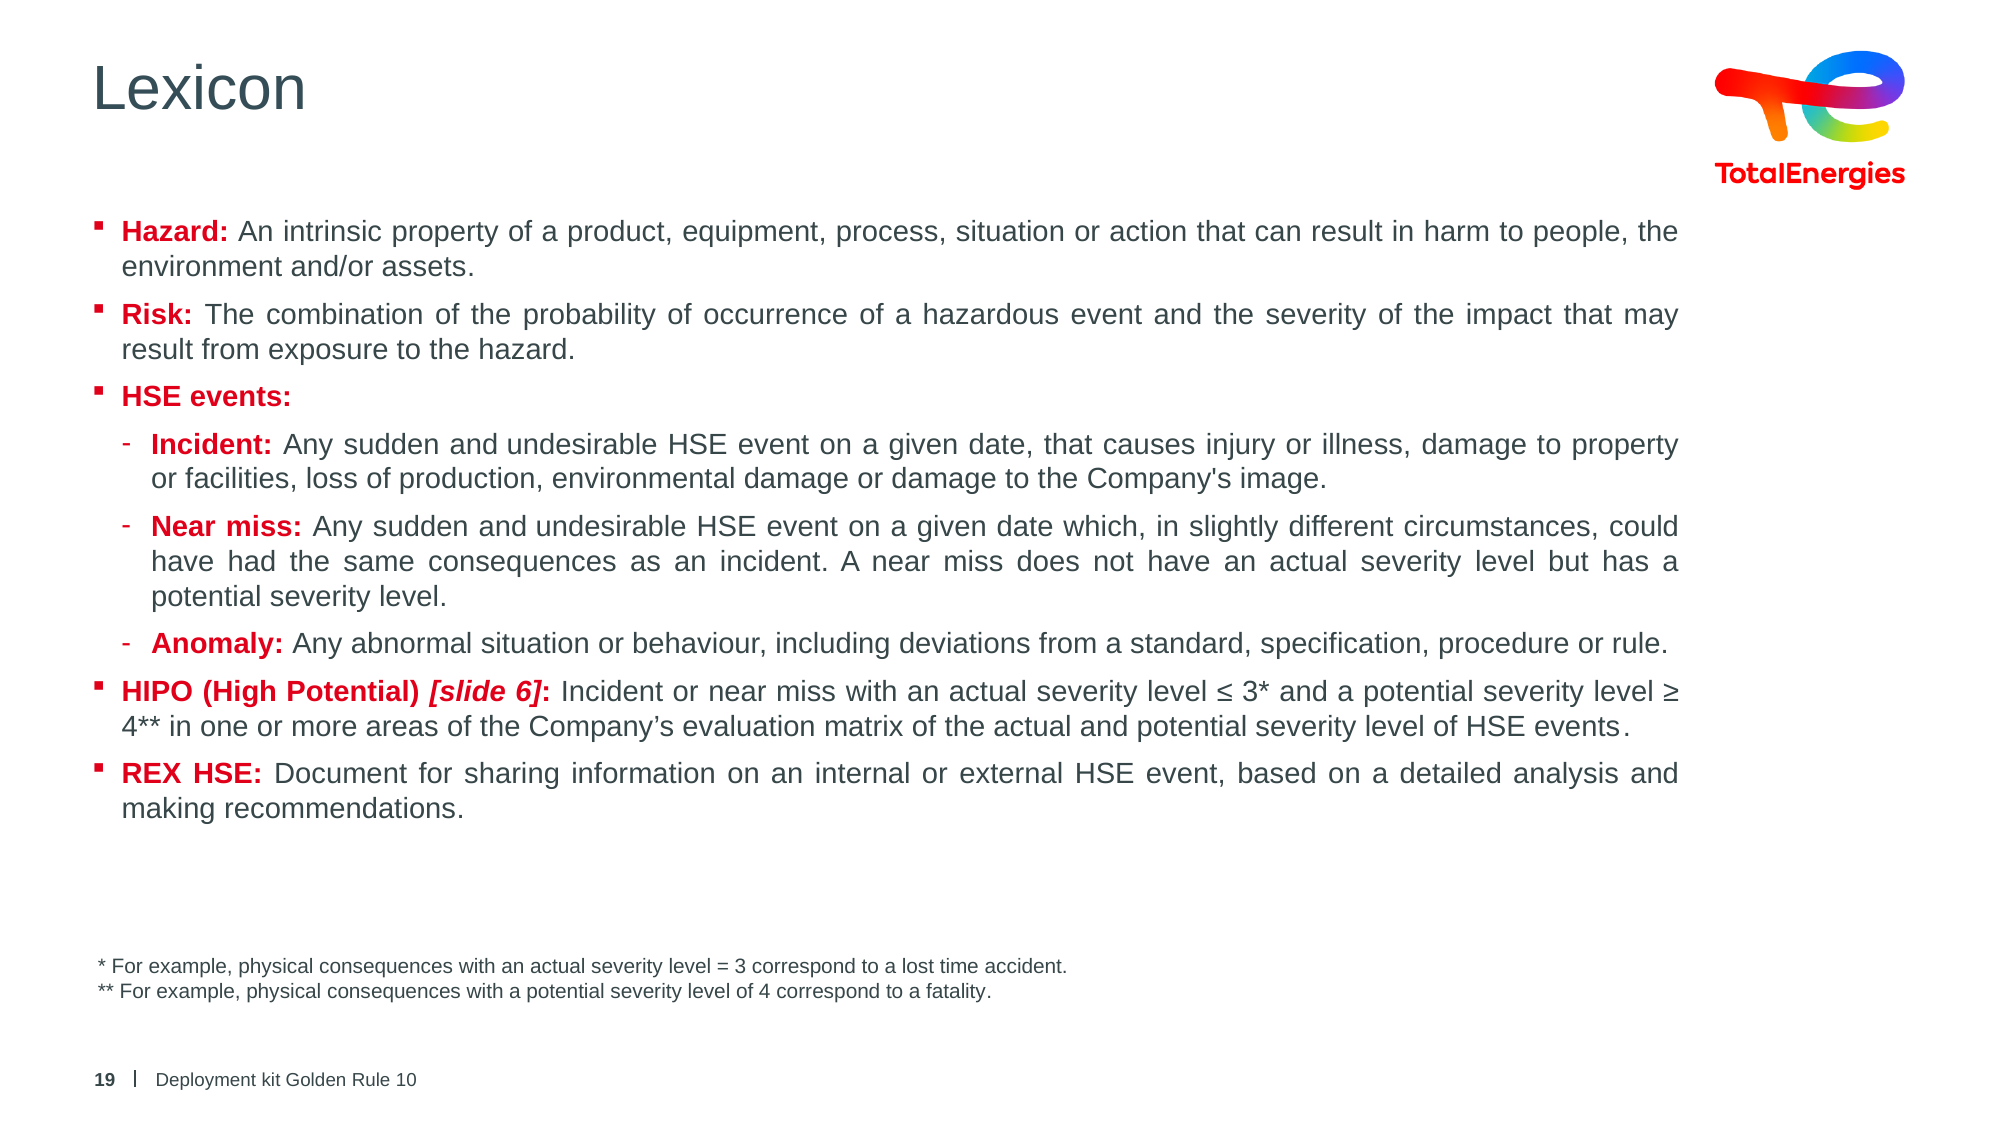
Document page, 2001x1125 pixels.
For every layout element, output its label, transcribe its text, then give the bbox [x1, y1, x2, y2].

text_box * For example, physical consequences with an actual severity level = 3 correspond to a lost time accident. ** For example, physical consequences with a potential severity level of 4 correspond to a fatality. [97, 952, 1074, 1003]
title Lexicon [77, 39, 1672, 206]
slide_number 19 [35, 1058, 131, 1100]
picture [1688, 24, 1931, 216]
list Hazard: An intrinsic property of a product, equipment, process, situation or action that can result in harm to people, the environment and/or assets. Risk: The combination of the probability of occurrence of a hazardous event and the severity of the impact that may result from exposure to the hazard. HSE events: Incident: Any sudden and undesirable HSE event on a given date, that causes injury or illness, damage to property or facilities, loss of production, environmental damage or damage to the Company's image. Near miss: Any sudden and undesirable HSE event on a given date which, in slightly different circumstances, could have had the same consequences as an incident. A near miss does not have an actual severity level but has a potential severity level. Anomaly: Any abnormal situation or behaviour, including deviations from a standard, specification, procedure or rule. HIPO (High Potential) [slide 6]: Incident or near miss with an actual severity level ≤ 3* and a potential severity level ≥ 4** in one or more areas of the Company’s evaluation matrix of the actual and potential severity level of HSE events. REX HSE: Document for sharing information on an internal or external HSE event, based on a detailed analysis and making recommendations. [77, 205, 1697, 891]
footer Deployment kit Golden Rule 10 [140, 1058, 732, 1100]
